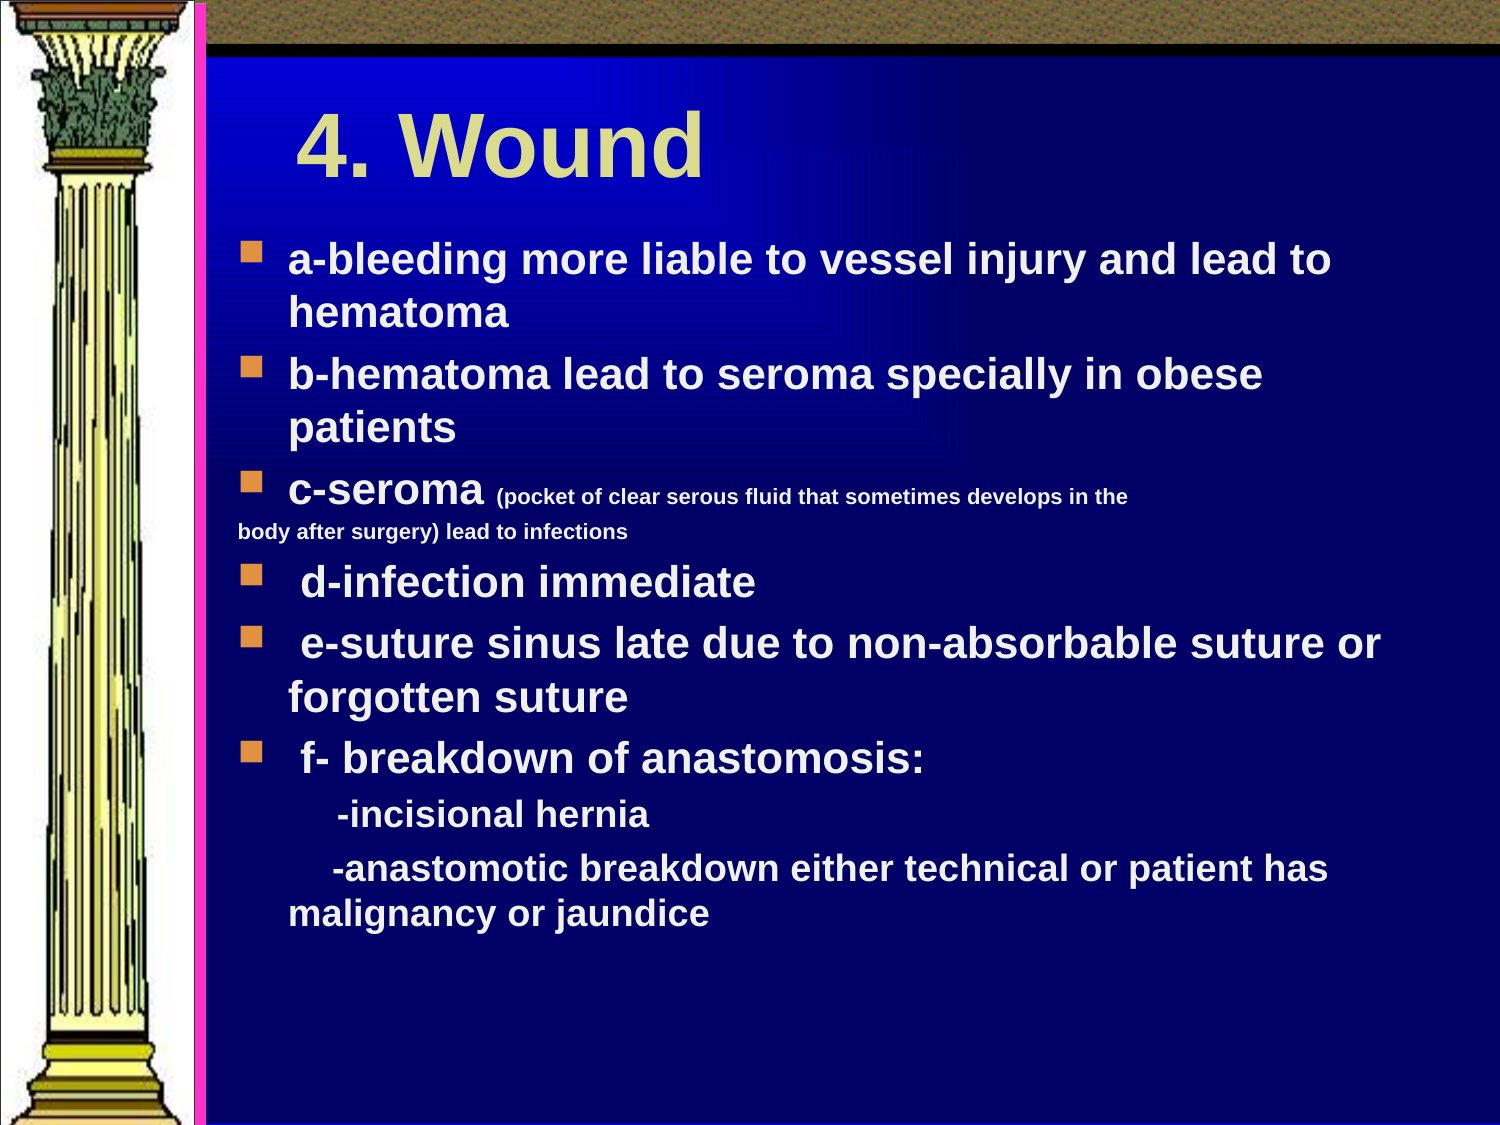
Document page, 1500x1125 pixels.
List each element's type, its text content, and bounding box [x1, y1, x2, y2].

picture [1, 1, 194, 1125]
title 4. Wound [280, 70, 1421, 212]
picture [195, 0, 1500, 43]
list a-bleeding more liable to vessel injury and lead to hematoma b-hematoma lead to seroma specially in obese patients c-seroma (pocket of clear serous fluid that sometimes develops in the body after surgery) lead to infections d-infection immediate e-suture sinus late due to non-absorbable suture or forgotten suture f- breakdown of anastomosis: -incisional hernia -anastomotic breakdown either technical or patient has malignancy or jaundice [222, 222, 1426, 1006]
